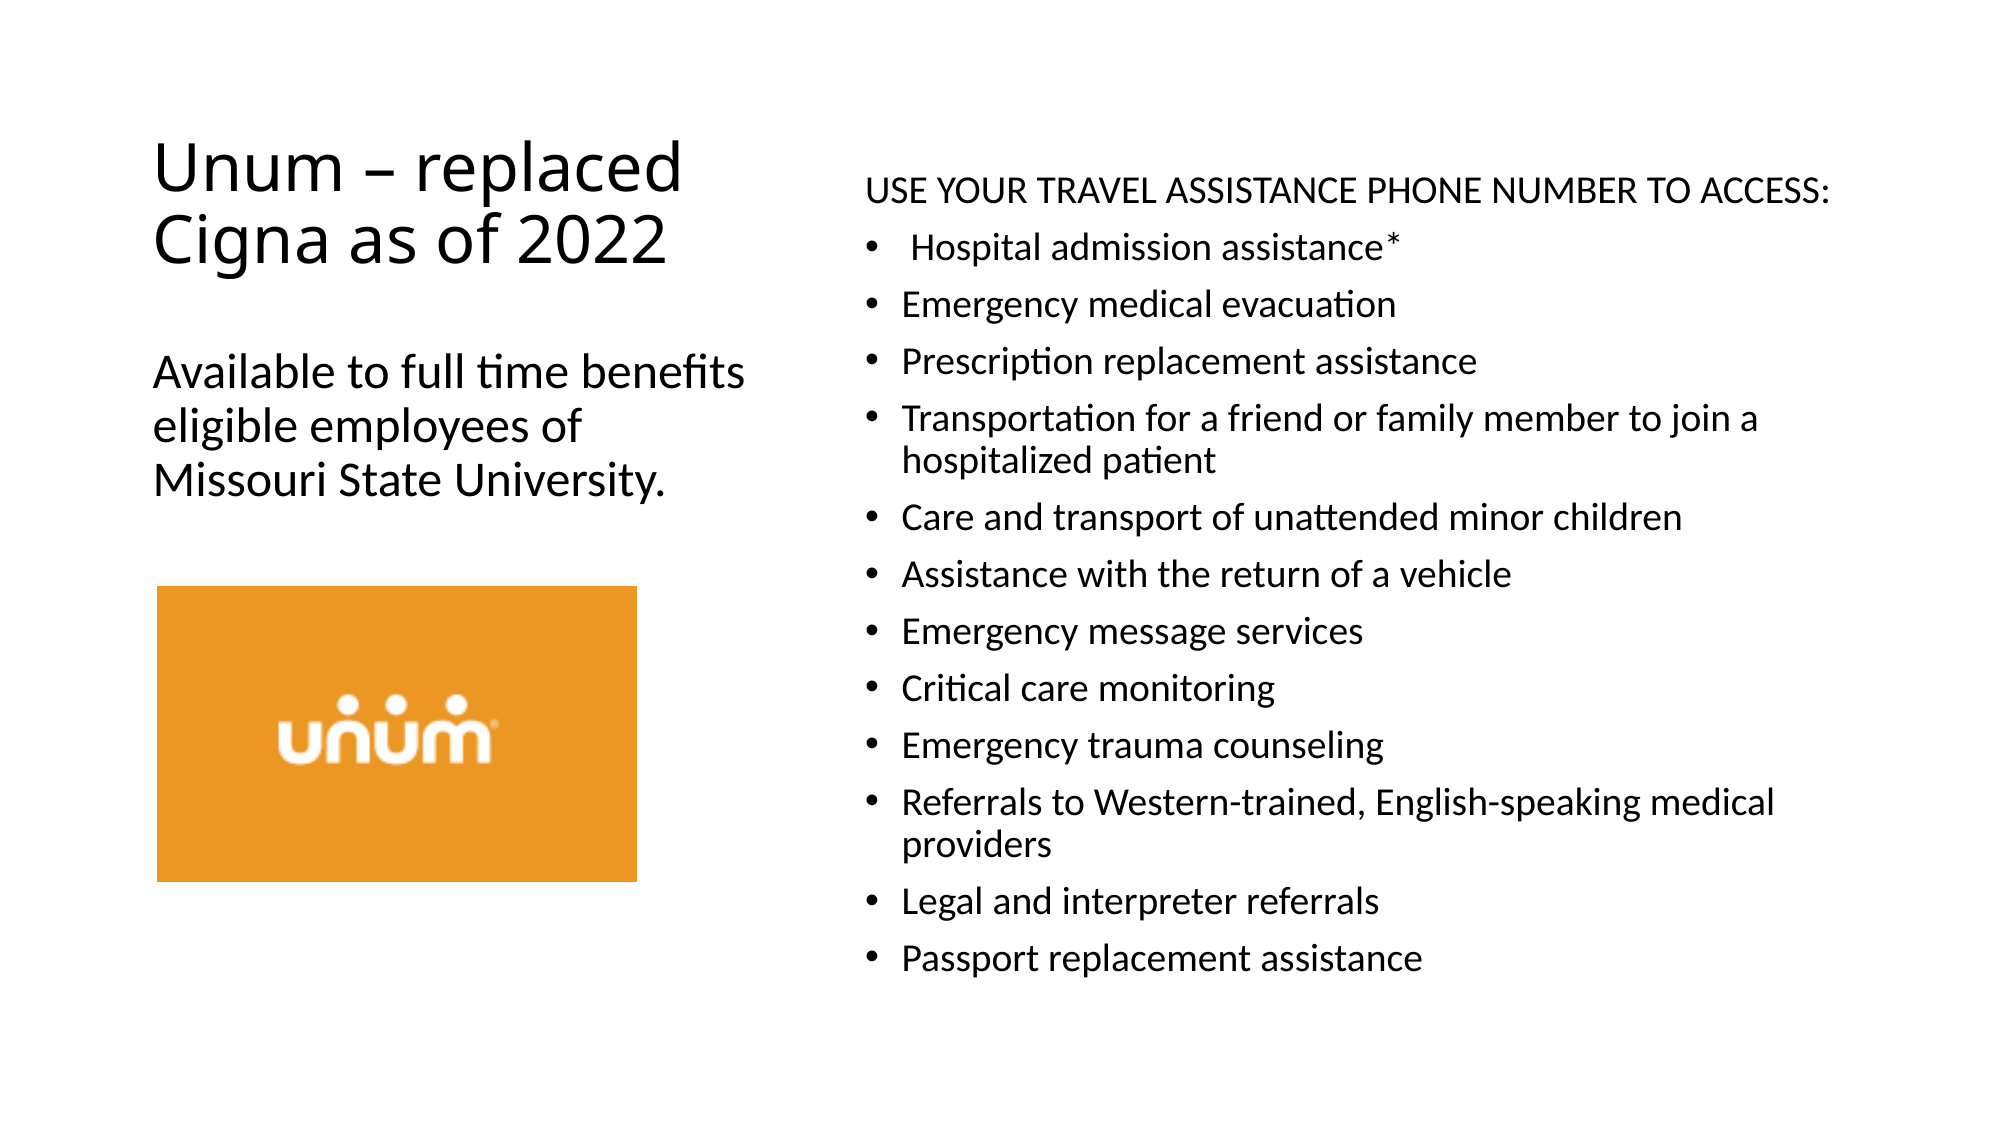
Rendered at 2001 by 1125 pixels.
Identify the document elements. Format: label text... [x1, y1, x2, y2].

picture [157, 586, 637, 882]
list USE YOUR TRAVEL ASSISTANCE PHONE NUMBER TO ACCESS: Hospital admission assistance* Emergency medical evacuation Prescription replacement assistance Transportation for a friend or family member to join a hospitalized patient Care and transport of unattended minor children Assistance with the return of a vehicle Emergency message services Critical care monitoring Emergency trauma counseling Referrals to Western-trained, English-speaking medical providers Legal and interpreter referrals Passport replacement assistance [850, 161, 1863, 1012]
title Unum – replaced Cigna as of 2022 [137, 75, 783, 337]
list Available to full time benefits eligible employees of Missouri State University. [137, 337, 783, 963]
